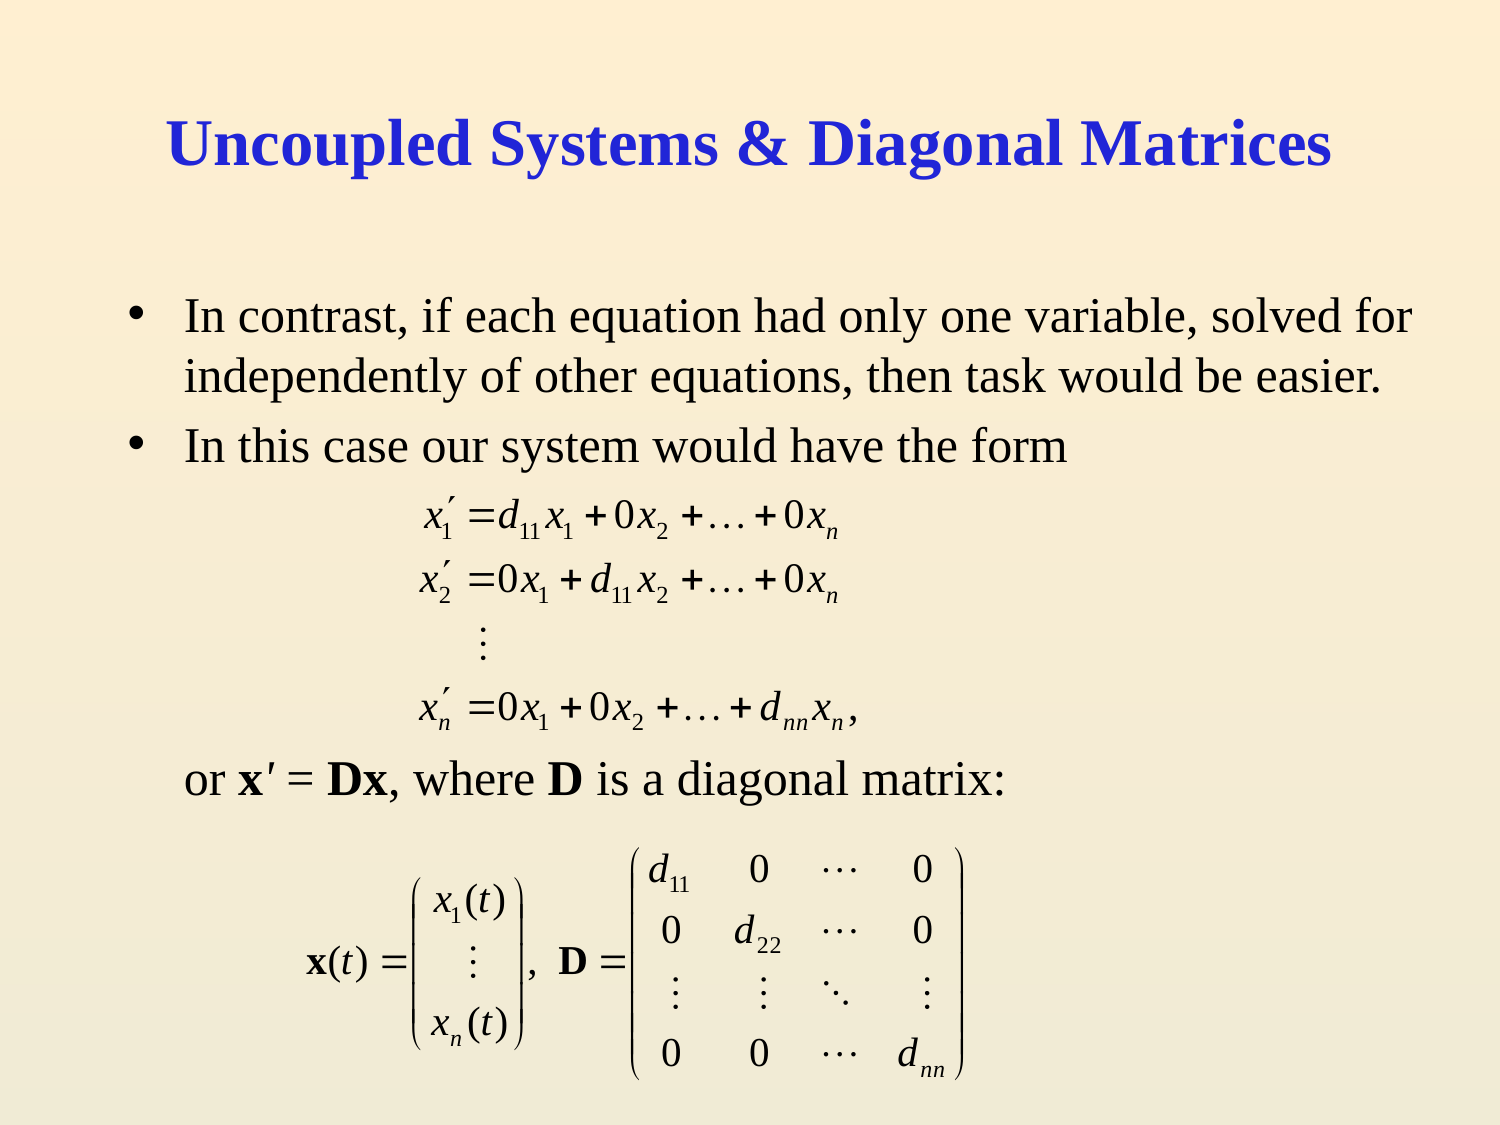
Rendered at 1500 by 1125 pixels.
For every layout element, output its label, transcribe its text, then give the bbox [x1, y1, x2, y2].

list In contrast, if each equation had only one variable, solved for independently of other equations, then task would be easier. In this case our system would have the form or x' = Dx, where D is a diagonal matrix: [112, 275, 1463, 1125]
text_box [410, 487, 865, 741]
title Uncoupled Systems & Diagonal Matrices [75, 45, 1425, 233]
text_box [299, 837, 976, 1091]
